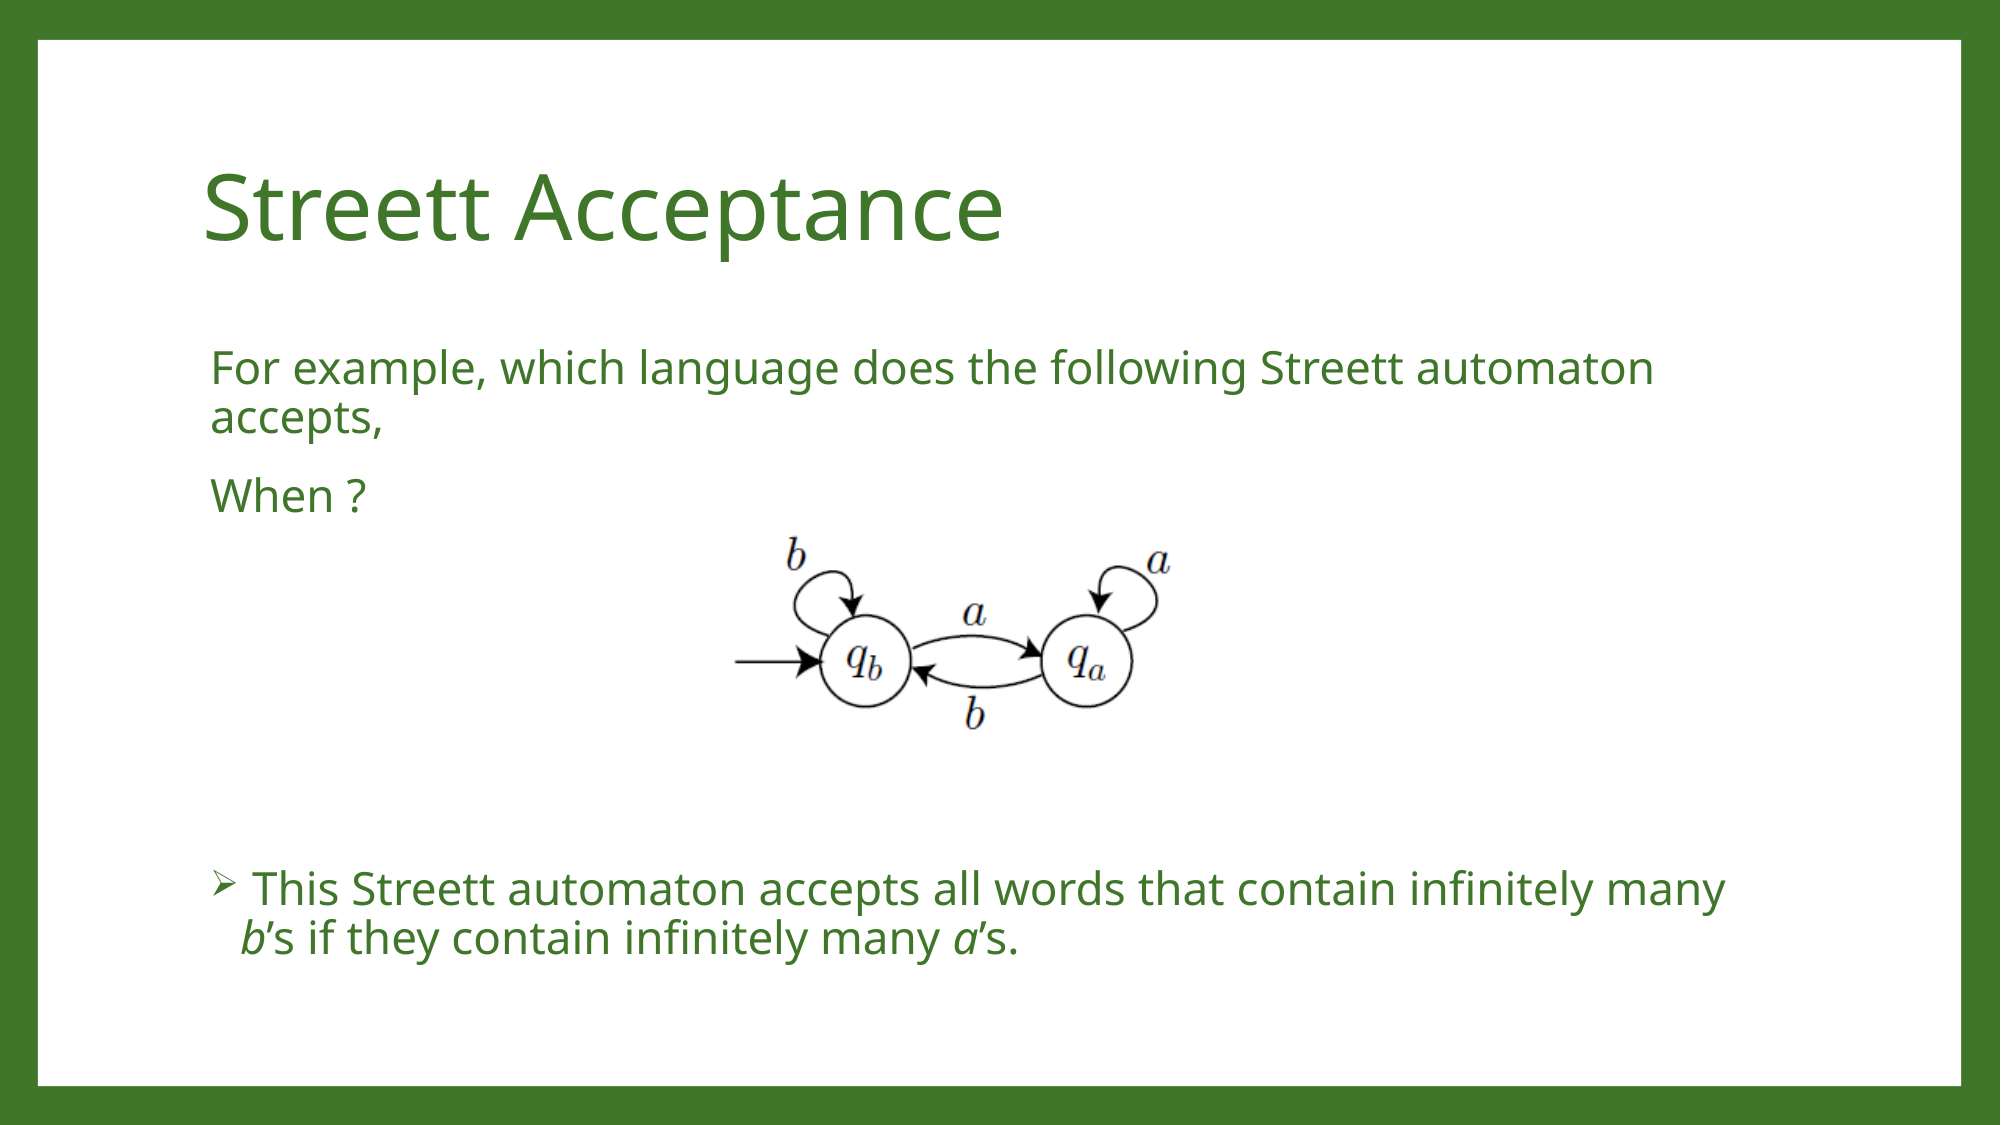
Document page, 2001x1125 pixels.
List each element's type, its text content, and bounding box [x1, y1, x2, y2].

picture [698, 514, 1226, 761]
title Streett Acceptance [187, 99, 1808, 323]
